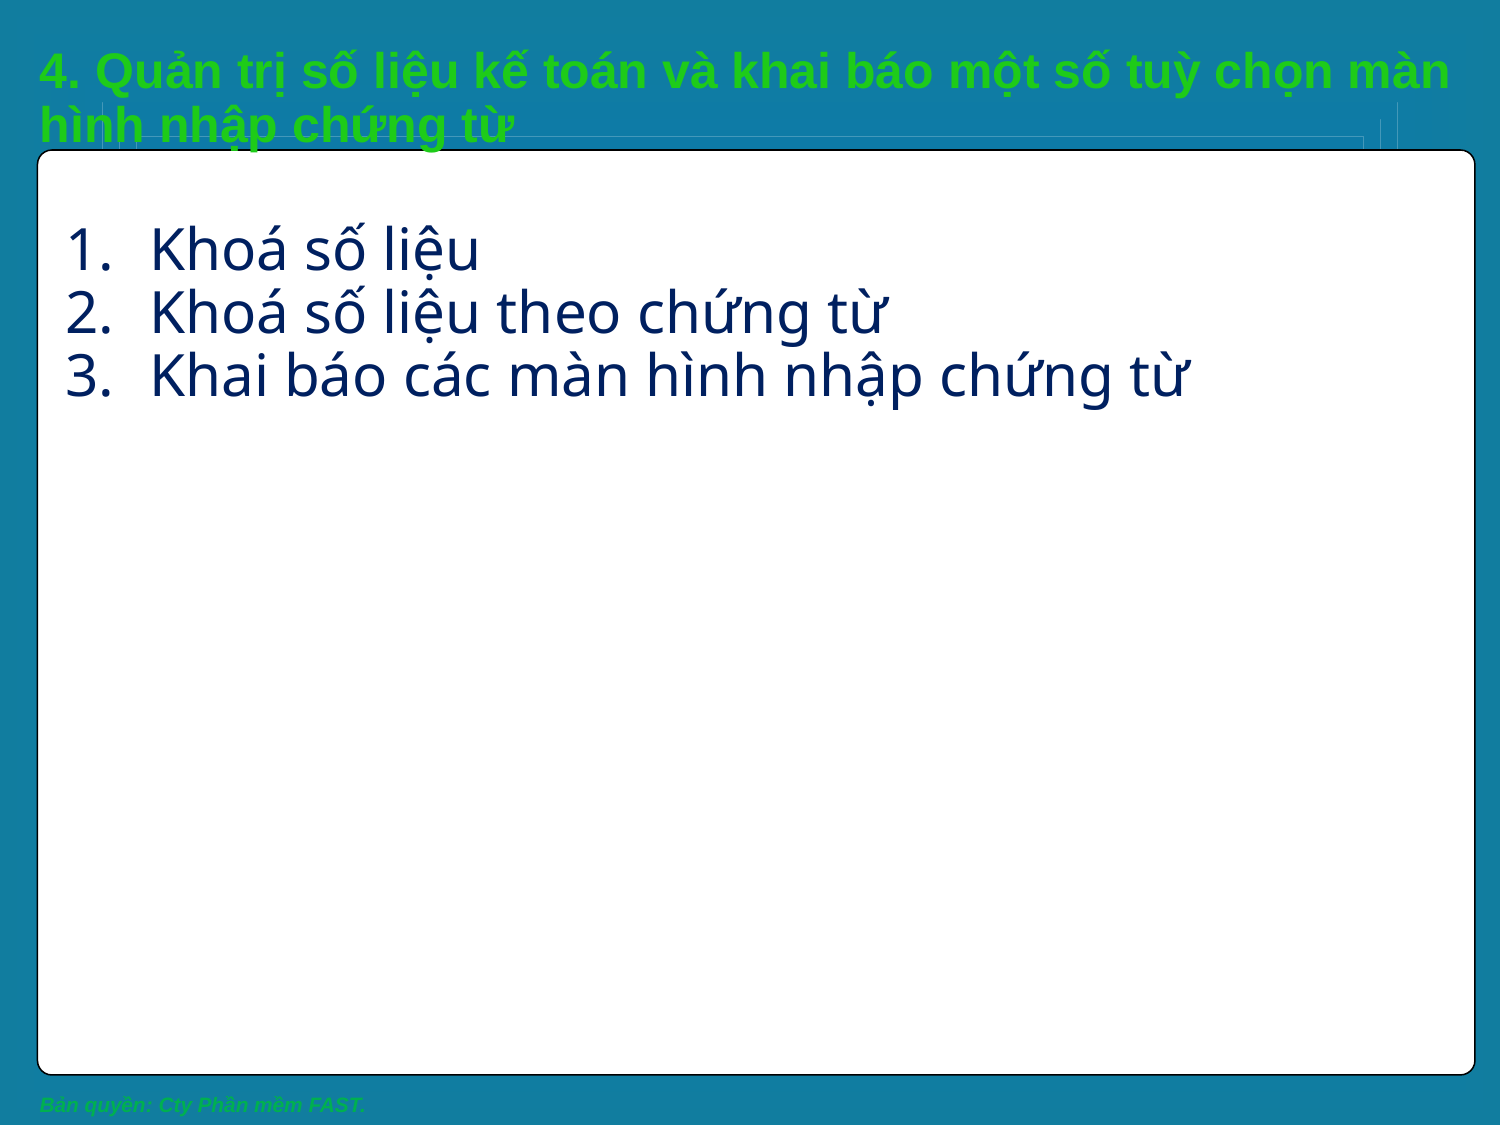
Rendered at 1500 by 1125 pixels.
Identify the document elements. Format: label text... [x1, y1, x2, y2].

title 4. Quản trị số liệu kế toán và khai báo một số tuỳ chọn màn hình nhập chứng từ [24, 37, 1488, 162]
text_box Khoá số liệu Khoá số liệu theo chứng từ Khai báo các màn hình nhập chứng từ [50, 212, 1425, 417]
